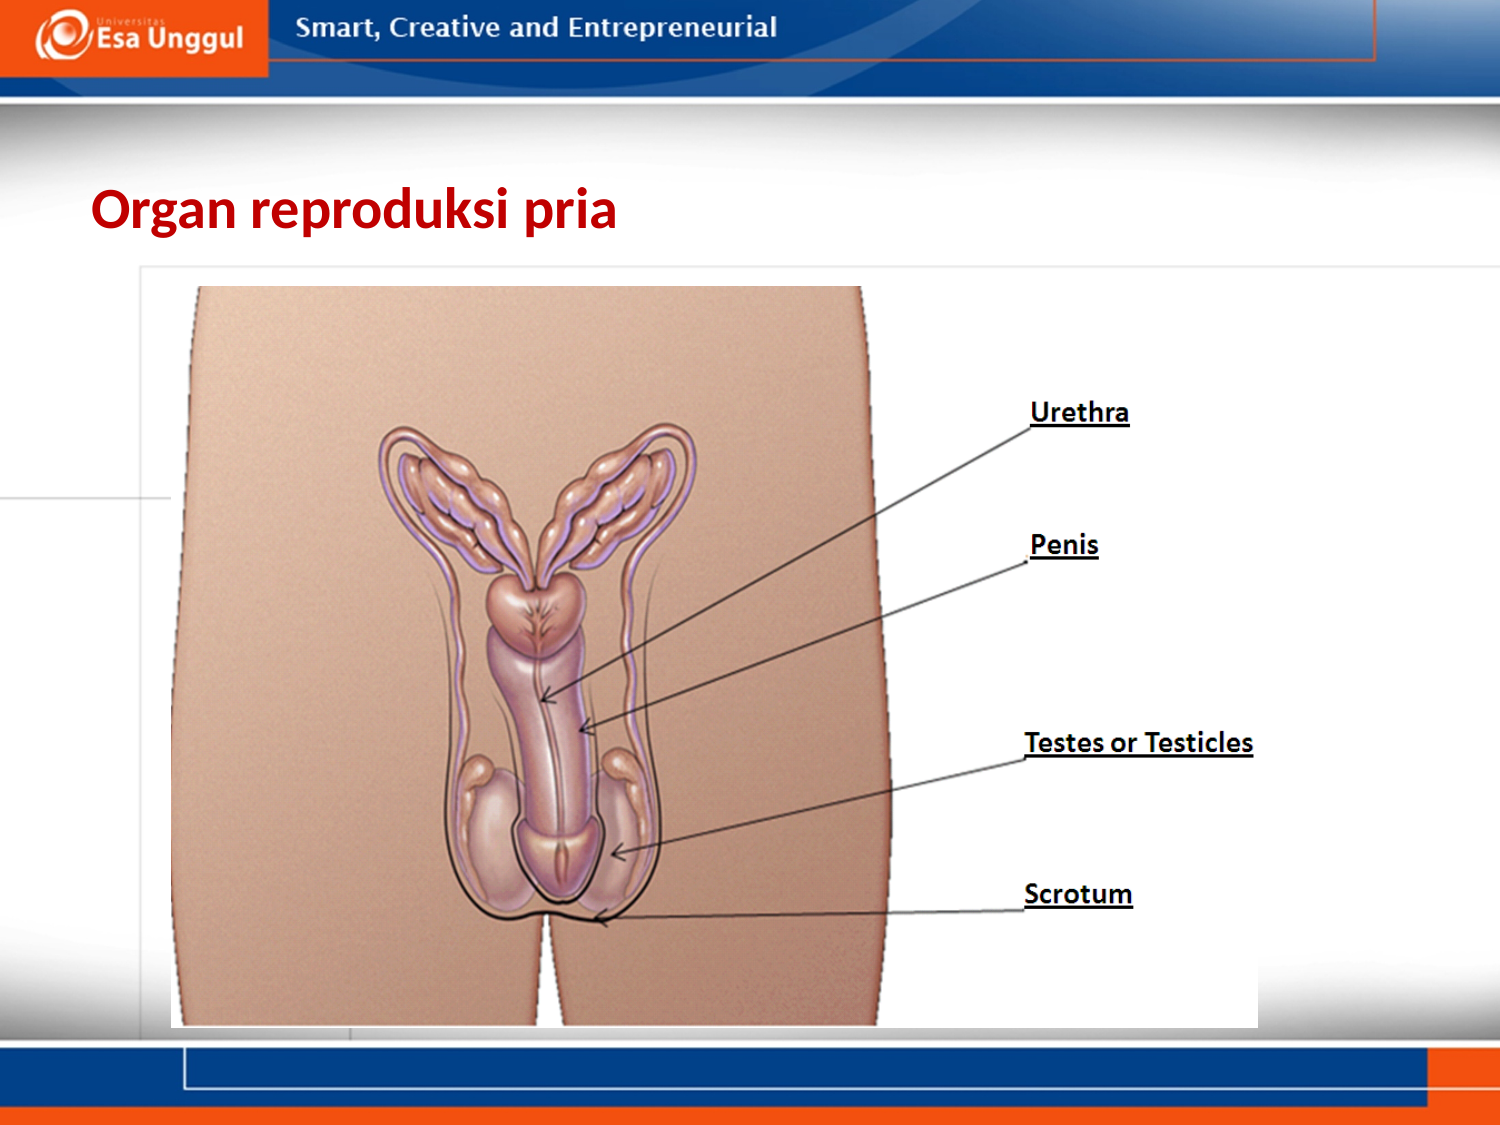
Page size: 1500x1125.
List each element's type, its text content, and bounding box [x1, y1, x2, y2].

picture [0, 0, 1500, 1125]
text_box Organ reproduksi pria [76, 162, 1424, 248]
